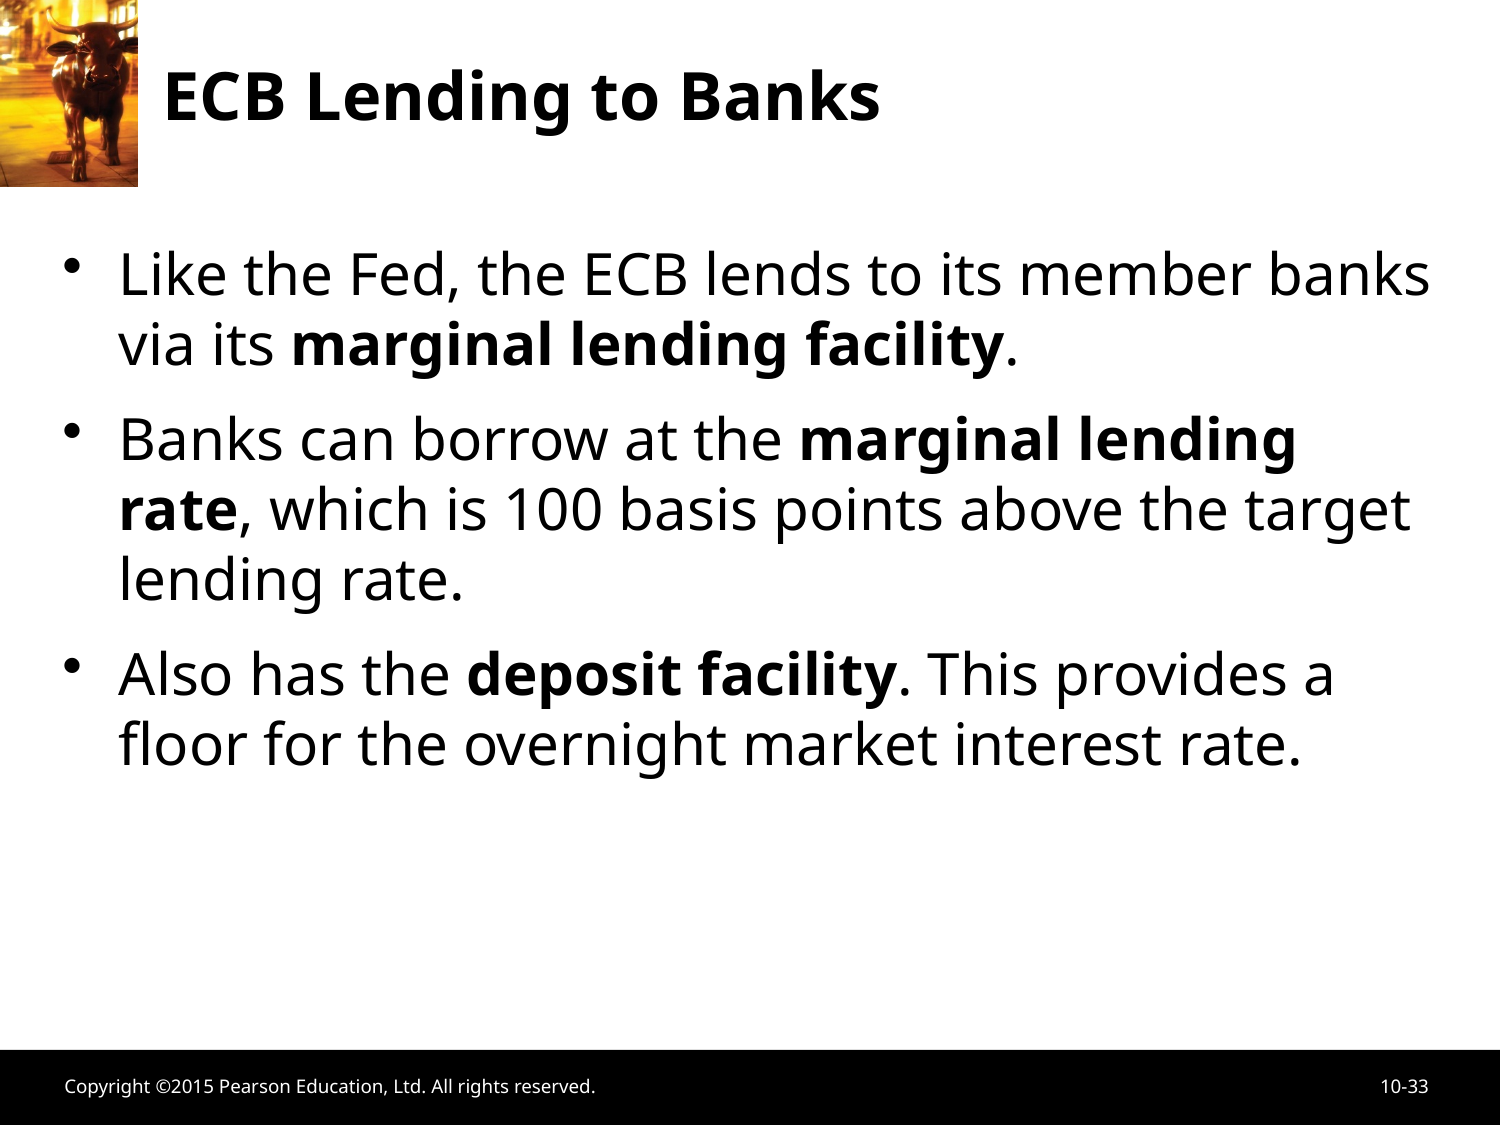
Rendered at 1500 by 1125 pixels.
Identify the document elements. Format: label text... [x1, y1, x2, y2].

list Like the Fed, the ECB lends to its member banks via its marginal lending facility. Banks can borrow at the marginal lending rate, which is 100 basis points above the target lending rate. Also has the deposit facility. This provides a floor for the overnight market interest rate. [62, 237, 1438, 1000]
picture [0, 0, 138, 187]
title ECB Lending to Banks [162, 0, 1425, 188]
